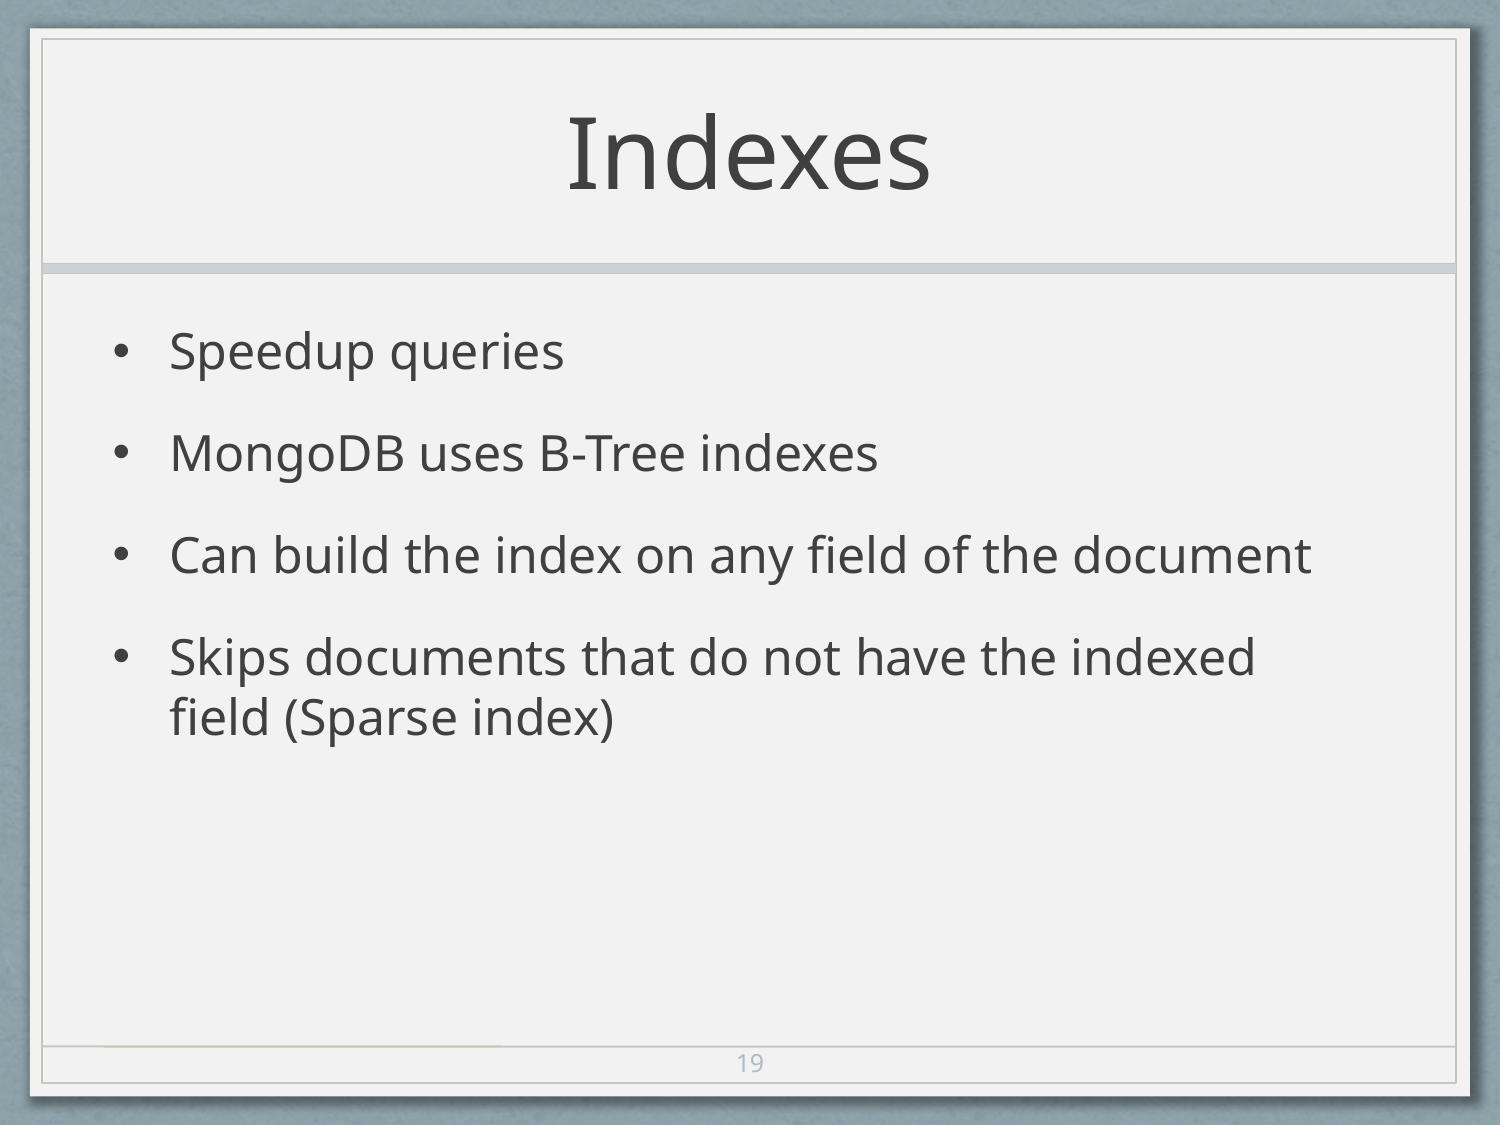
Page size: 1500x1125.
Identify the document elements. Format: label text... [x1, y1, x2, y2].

title Indexes [147, 40, 1353, 260]
list Speedup queries MongoDB uses B-Tree indexes Can build the index on any field of the document Skips documents that do not have the indexed field (Sparse index) [97, 312, 1353, 995]
slide_number 19 [687, 1042, 813, 1088]
